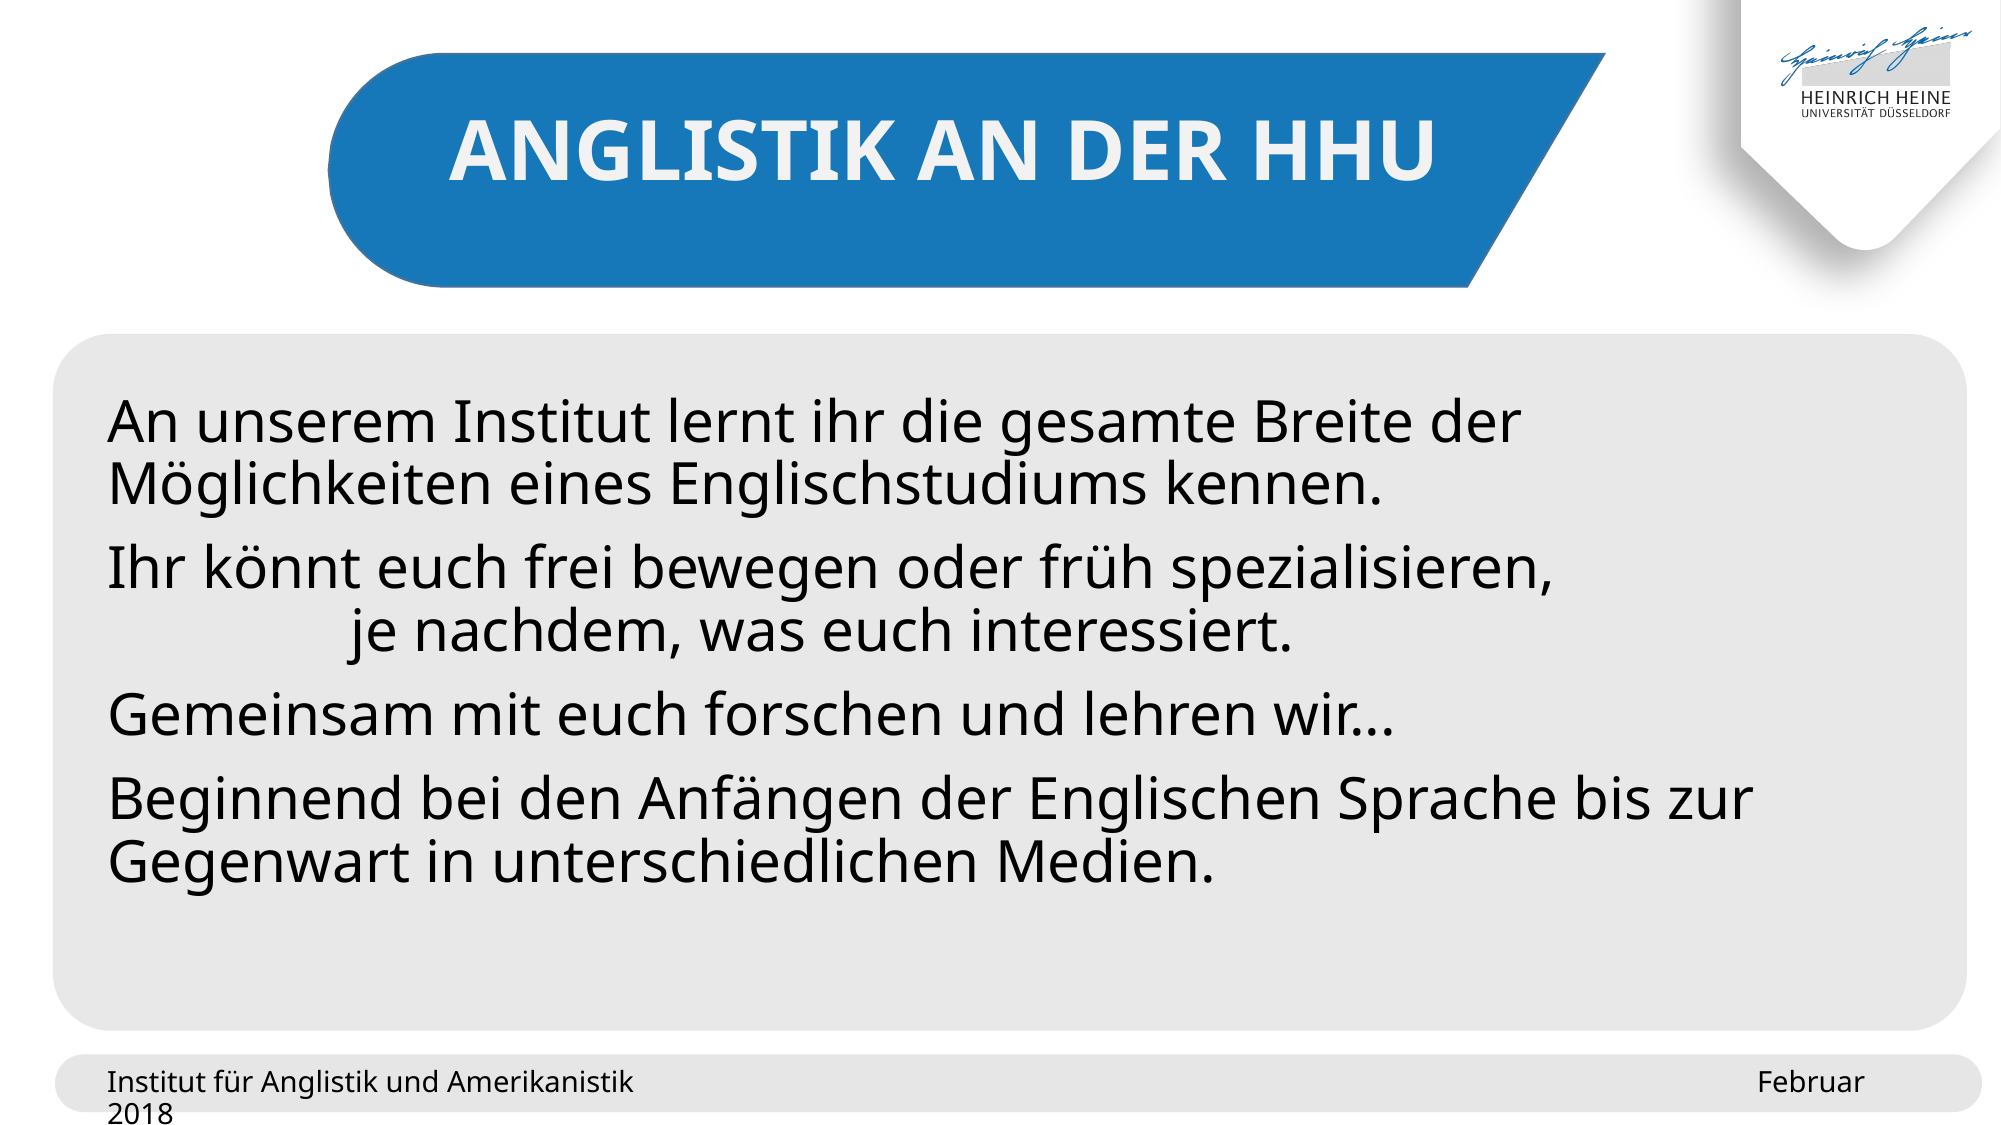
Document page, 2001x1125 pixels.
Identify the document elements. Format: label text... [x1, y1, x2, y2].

picture [1754, 3, 1998, 141]
list An unserem Institut lernt ihr die gesamte Breite der Möglichkeiten eines Englischstudiums kennen. Ihr könnt euch frei bewegen oder früh spezialisieren, je nachdem, was euch interessiert. Gemeinsam mit euch forschen und lehren wir... Beginnend bei den Anfängen der Englischen Sprache bis zur Gegenwart in unterschiedlichen Medien. [92, 384, 1918, 987]
list Institut für Anglistik und Amerikanistik Februar 2018 [92, 1060, 1940, 1111]
text_box ANGLISTIK AN DER HHU [435, 100, 1553, 296]
